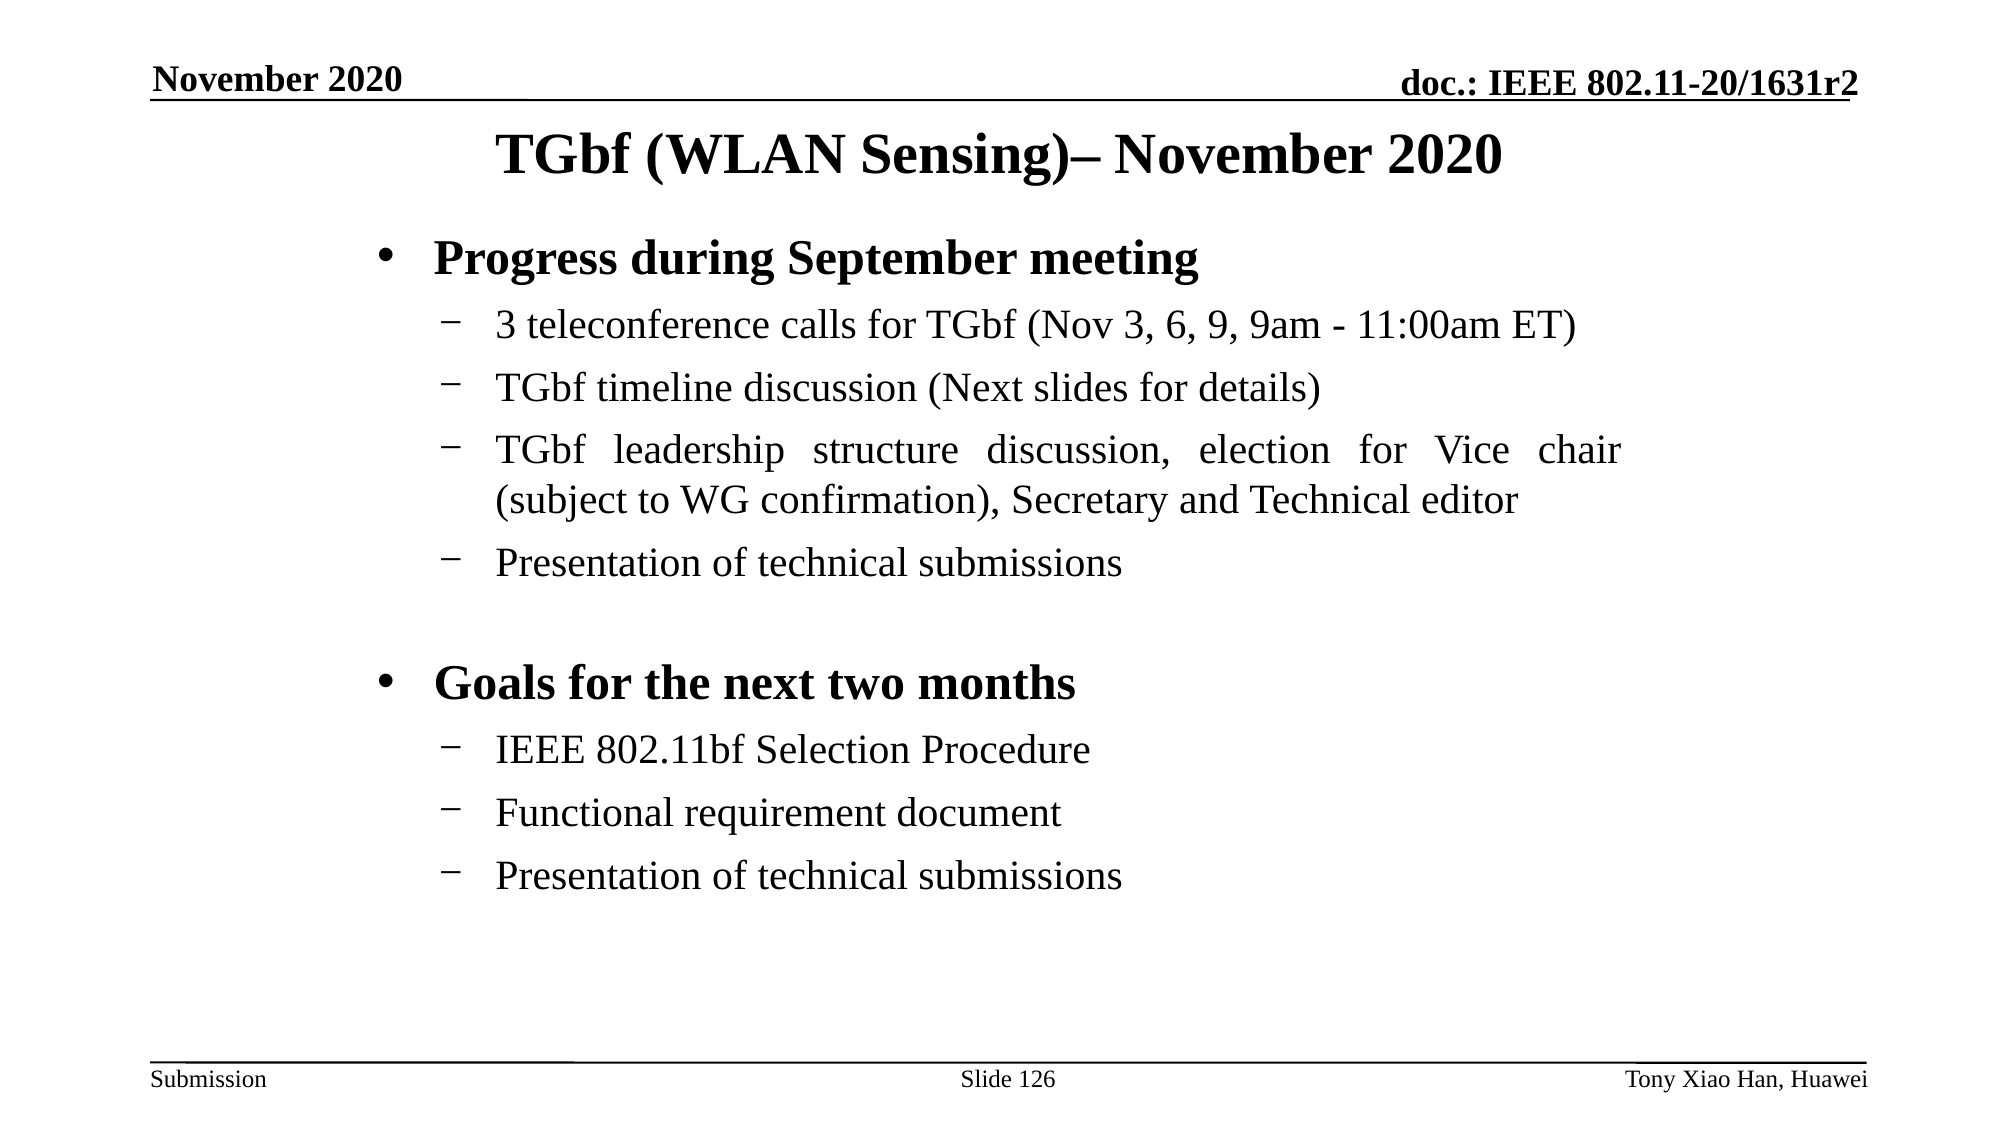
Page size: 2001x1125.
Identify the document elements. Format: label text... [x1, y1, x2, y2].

text_box Progress during September meeting 3 teleconference calls for TGbf (Nov 3, 6, 9, 9am - 11:00am ET) TGbf timeline discussion (Next slides for details) TGbf leadership structure discussion, election for Vice chair (subject to WG confirmation), Secretary and Technical editor Presentation of technical submissions Goals for the next two months IEEE 802.11bf Selection Procedure Functional requirement document Presentation of technical submissions [362, 217, 1638, 1038]
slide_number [152, 54, 563, 100]
slide_number Slide 126 [950, 1061, 1067, 1123]
title TGbf (WLAN Sensing)– November 2020 [362, 112, 1638, 188]
footer Tony Xiao Han, Huawei [1171, 1061, 1869, 1093]
